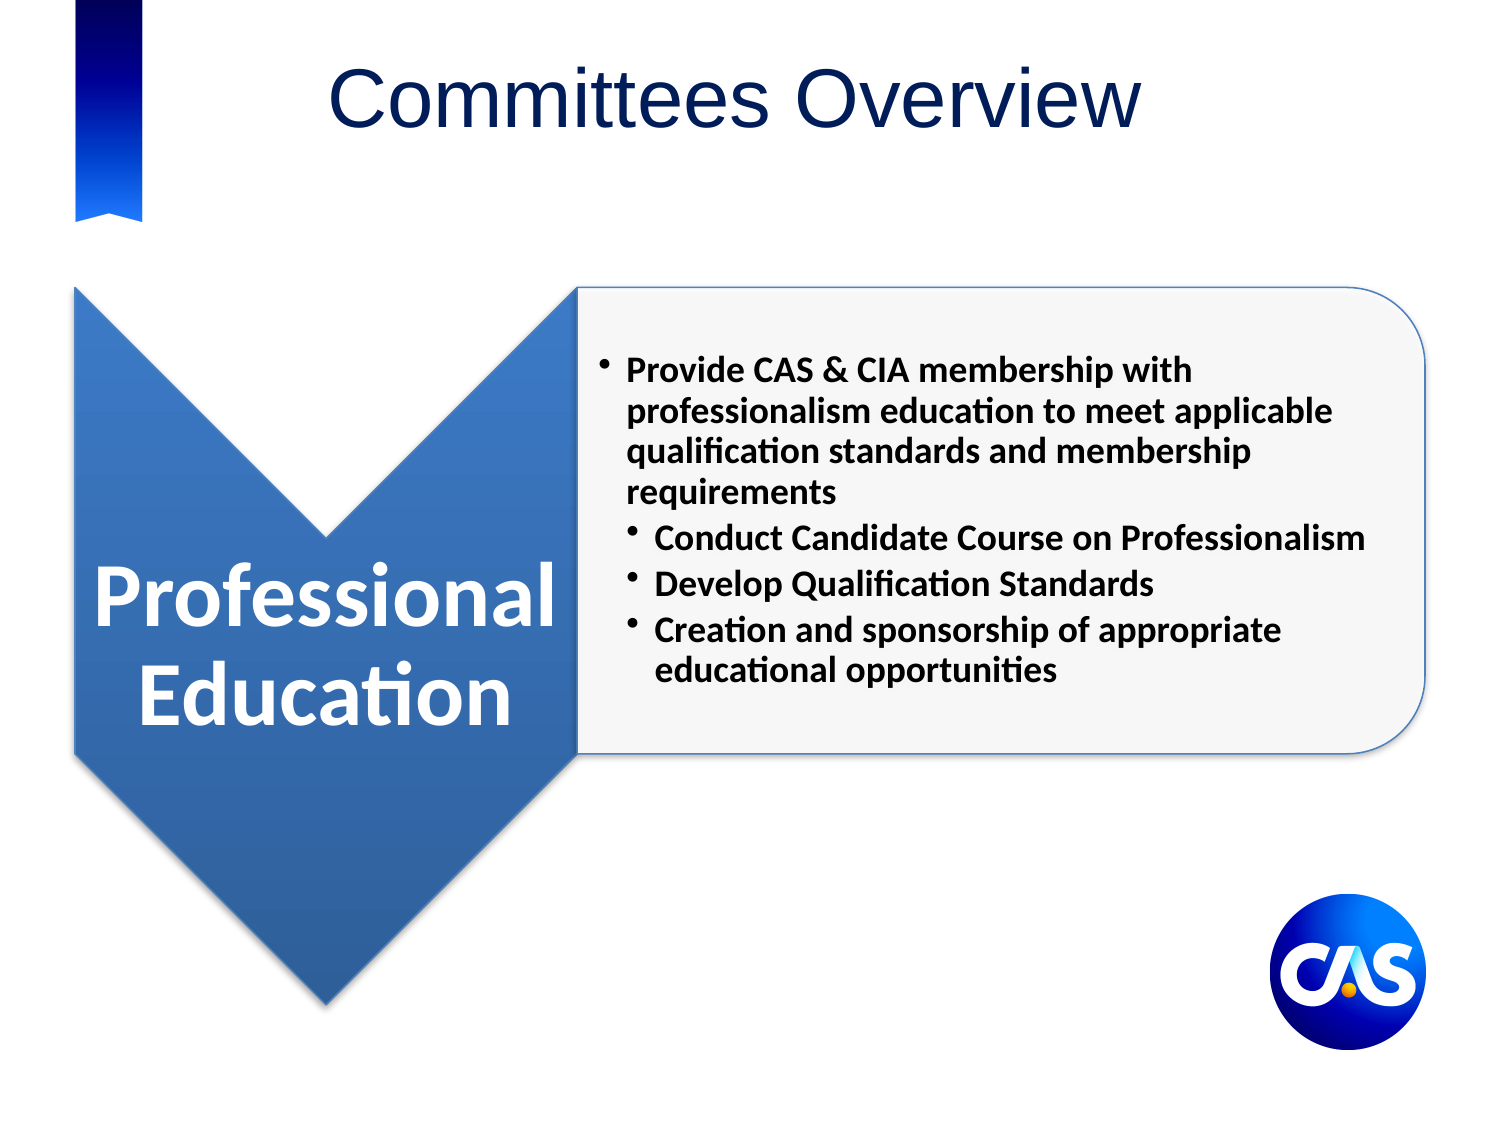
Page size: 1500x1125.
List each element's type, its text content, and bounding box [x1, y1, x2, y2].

picture [0, 0, 1500, 1125]
title Committees Overview [312, 0, 1426, 188]
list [74, 287, 1426, 1006]
